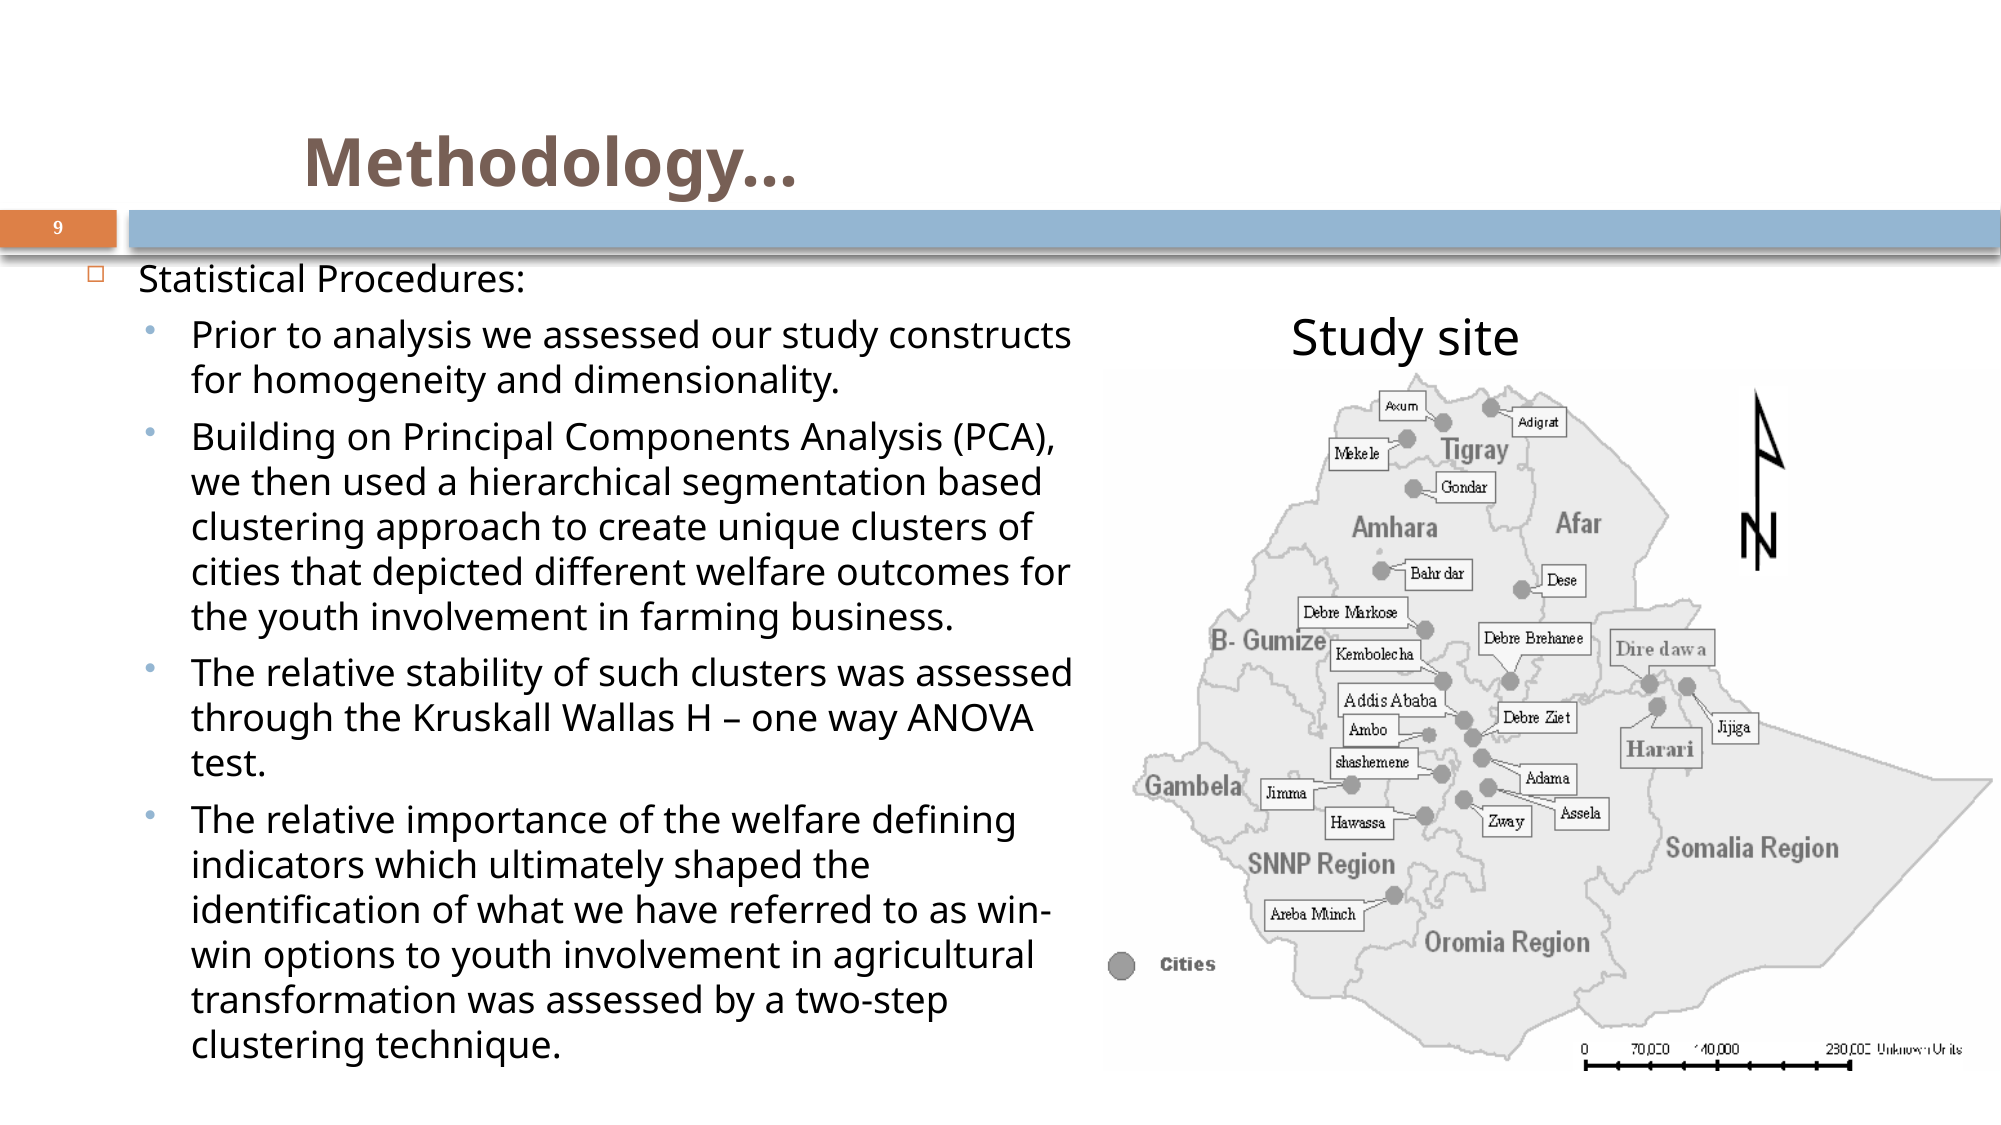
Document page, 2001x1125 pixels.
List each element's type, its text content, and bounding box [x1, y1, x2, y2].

text_box Study site [1277, 297, 1693, 368]
list Statistical Procedures: Prior to analysis we assessed our study constructs for homogeneity and dimensionality. Building on Principal Components Analysis (PCA), we then used a hierarchical segmentation based clustering approach to create unique clusters of cities that depicted different welfare outcomes for the youth involvement in farming business. The relative stability of such clusters was assessed through the Kruskall Wallas H – one way ANOVA test. The relative importance of the welfare defining indicators which ultimately shaped the identification of what we have referred to as win-win options to youth involvement in agricultural transformation was assessed by a two-step clustering technique. [71, 247, 1101, 1125]
picture [1103, 369, 2000, 1071]
slide_number 9 [0, 208, 117, 249]
title Methodology… [288, 102, 1688, 216]
